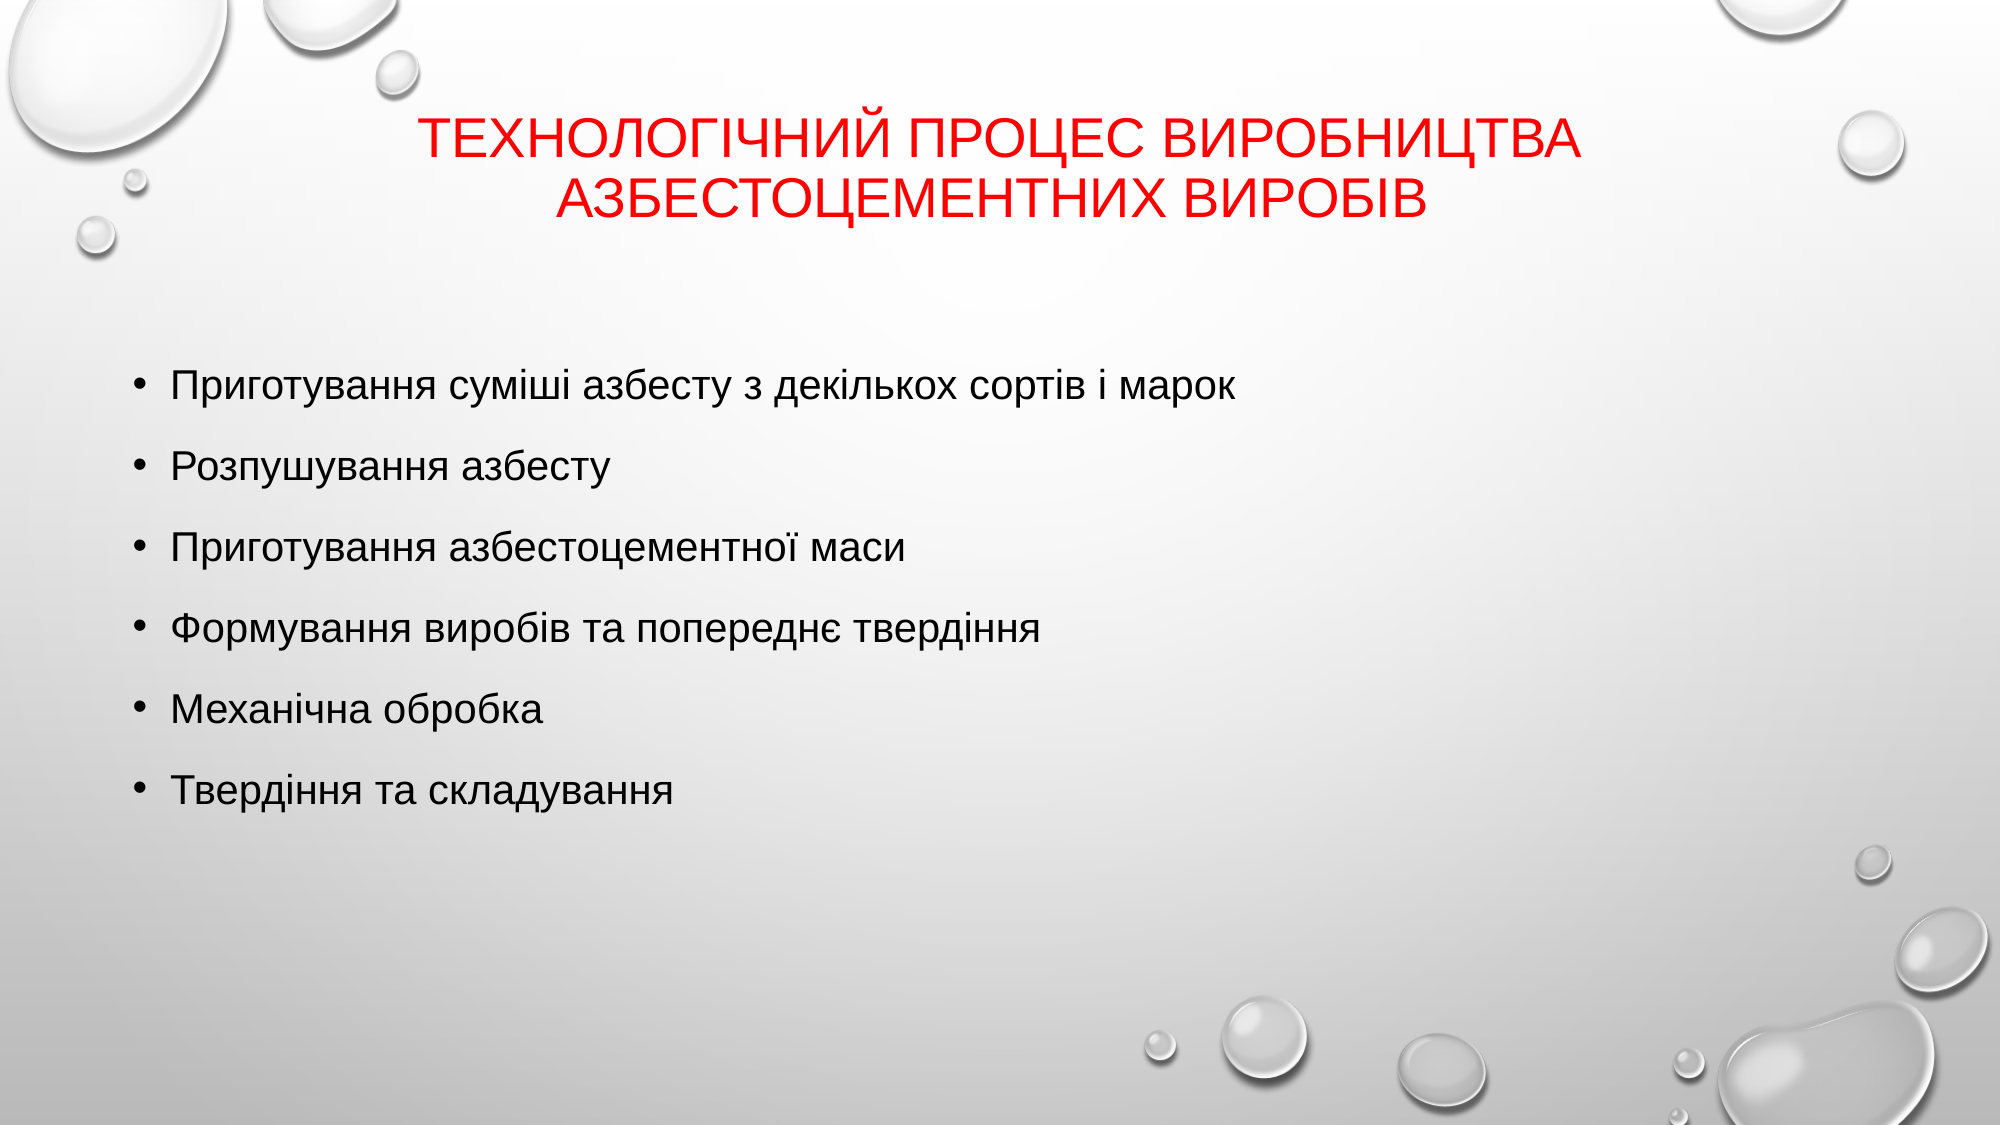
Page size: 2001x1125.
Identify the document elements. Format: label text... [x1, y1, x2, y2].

title Технологічний процес виробництва азбестоцементних виробів [149, 101, 1851, 238]
list Приготування суміші азбесту з декількох сортів і марок Розпушування азбесту Приготування азбестоцементної маси Формування виробів та попереднє твердіння Механічна обробка Твердіння та складування [117, 340, 1818, 1053]
picture [0, 0, 2000, 1125]
